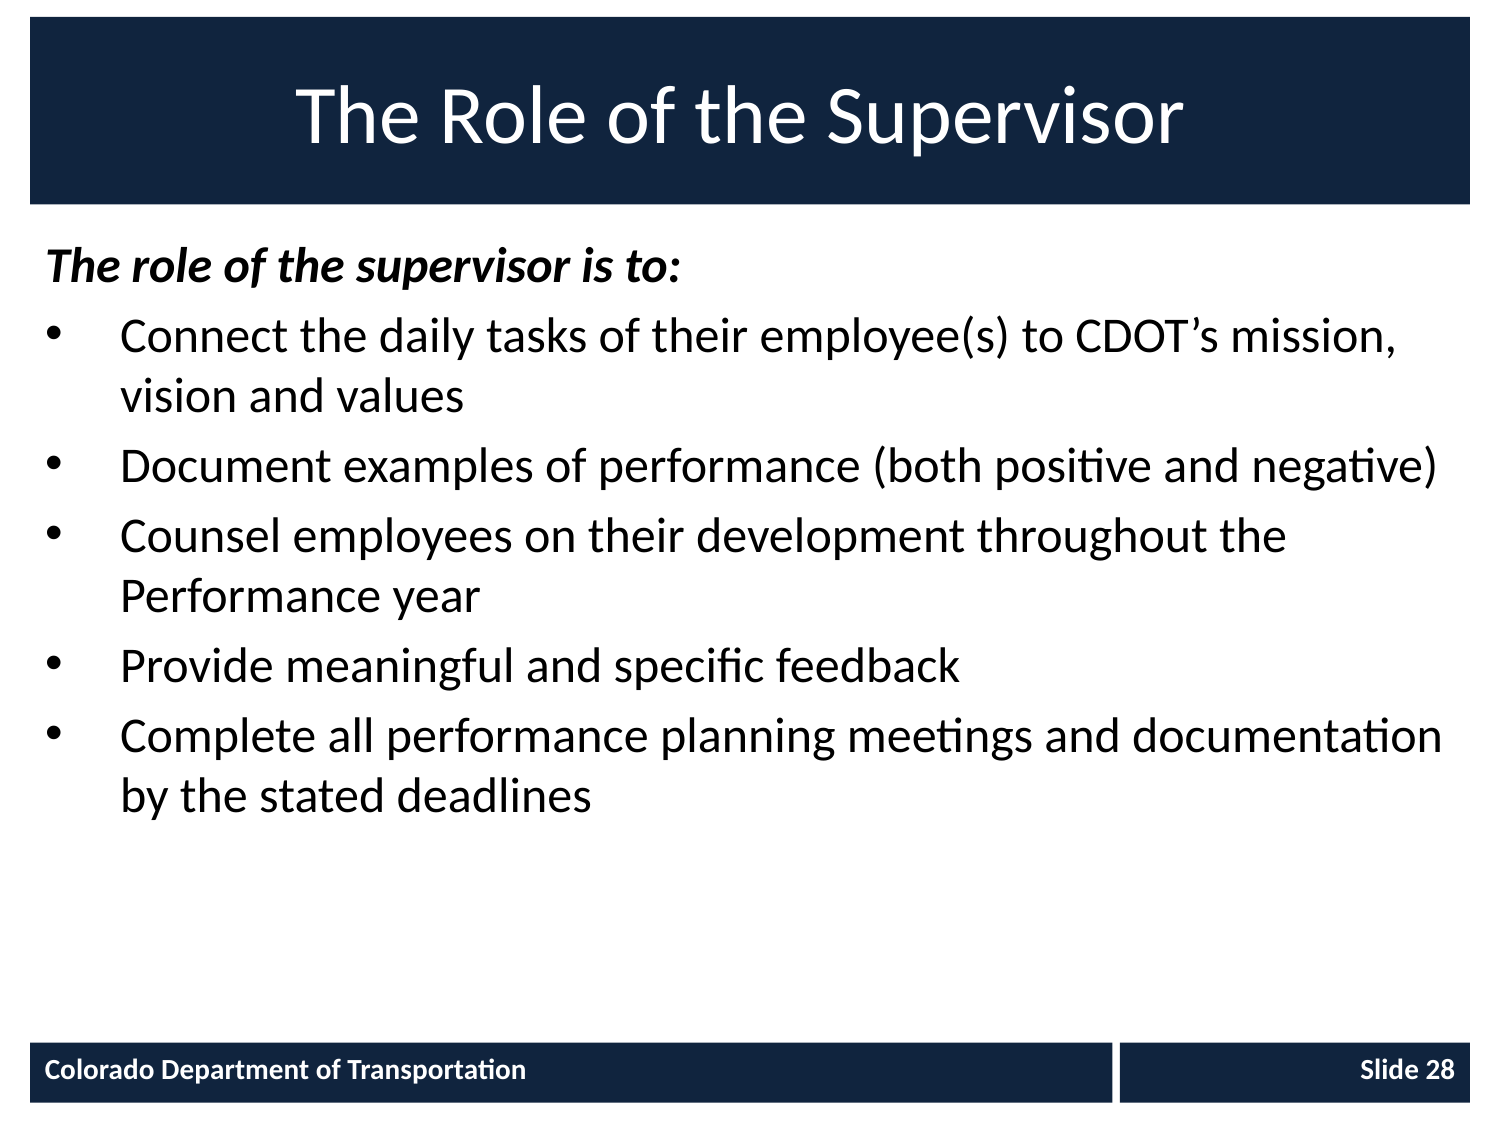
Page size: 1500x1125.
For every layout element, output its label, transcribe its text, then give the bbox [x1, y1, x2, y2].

footer Colorado Department of Transportation [30, 1042, 1113, 1103]
title The Role of the Supervisor [29, 16, 1471, 205]
slide_number Slide 28 [1119, 1042, 1470, 1103]
list The role of the supervisor is to: Connect the daily tasks of their employee(s) to CDOT’s mission, vision and values Document examples of performance (both positive and negative) Counsel employees on their development throughout the Performance year Provide meaningful and specific feedback Complete all performance planning meetings and documentation by the stated deadlines [29, 224, 1471, 857]
